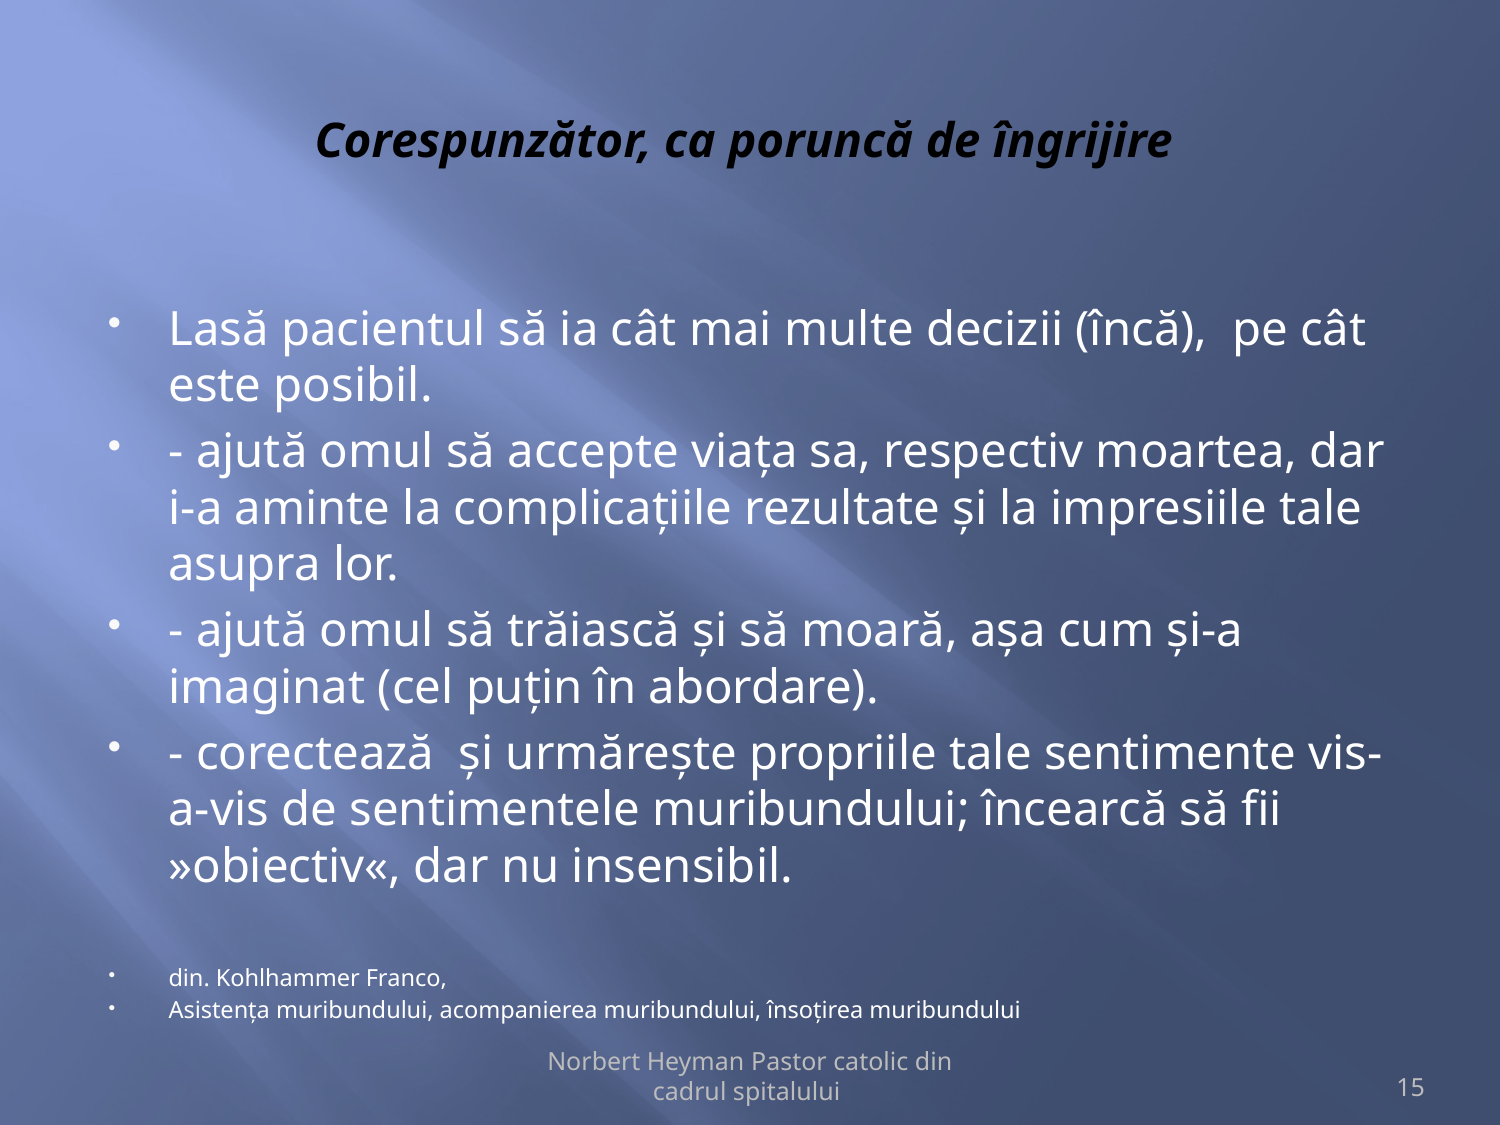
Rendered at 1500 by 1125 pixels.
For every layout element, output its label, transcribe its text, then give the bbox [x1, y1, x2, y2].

title Corespunzător, ca poruncă de îngrijire [75, 45, 1425, 233]
list Lasă pacientul să ia cât mai multe decizii (încă), pe cât este posibil. - ajută omul să accepte viața sa, respectiv moartea, dar i-a aminte la complicațiile rezultate și la impresiile tale asupra lor. - ajută omul să trăiască și să moară, așa cum și-a imaginat (cel puțin în abordare). - corectează și urmărește propriile tale sentimente vis-a-vis de sentimentele muribundului; încearcă să fii »obiectiv«, dar nu insensibil. din. Kohlhammer Franco, Asistența muribundului, acompanierea muribundului, însoțirea muribundului [75, 290, 1425, 1035]
footer Norbert Heyman Pastor catolic din cadrul spitalului [512, 1052, 988, 1113]
slide_number 15 [1299, 1052, 1425, 1113]
